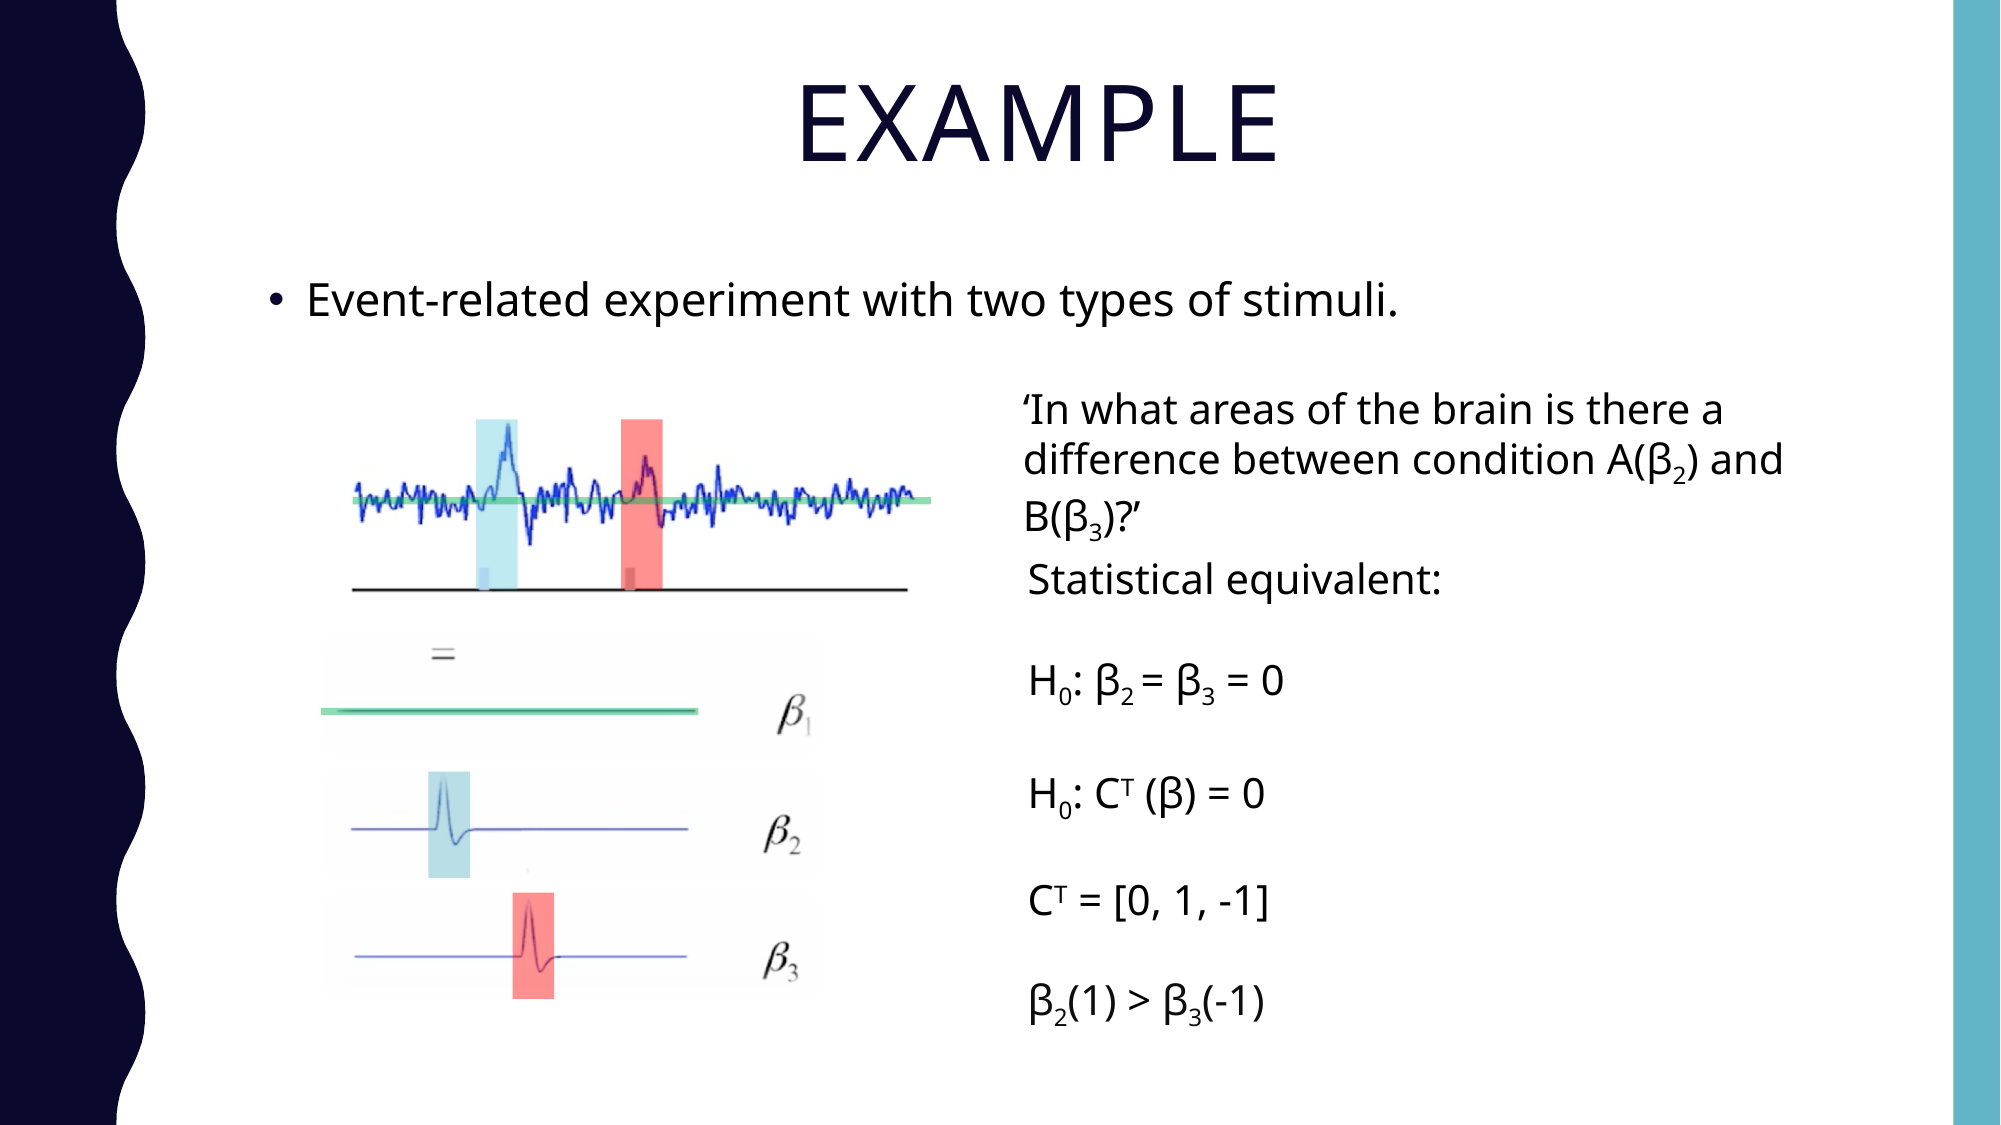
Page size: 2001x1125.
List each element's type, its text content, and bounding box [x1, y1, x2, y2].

text_box ‘In what areas of the brain is there a difference between condition A(β2) and B(β3)?’ [1008, 375, 1827, 554]
picture [321, 769, 822, 879]
picture [321, 892, 822, 1000]
text_box Statistical equivalent: H0: β2 = β3 = 0 H0: CT (β) = 0 CT = [0, 1, -1] β2(1) > β3(-1) [1012, 545, 1832, 1125]
title Example [205, 62, 1875, 308]
picture [321, 633, 822, 756]
picture [321, 405, 963, 624]
list Event-related experiment with two types of stimuli. [253, 257, 1979, 972]
